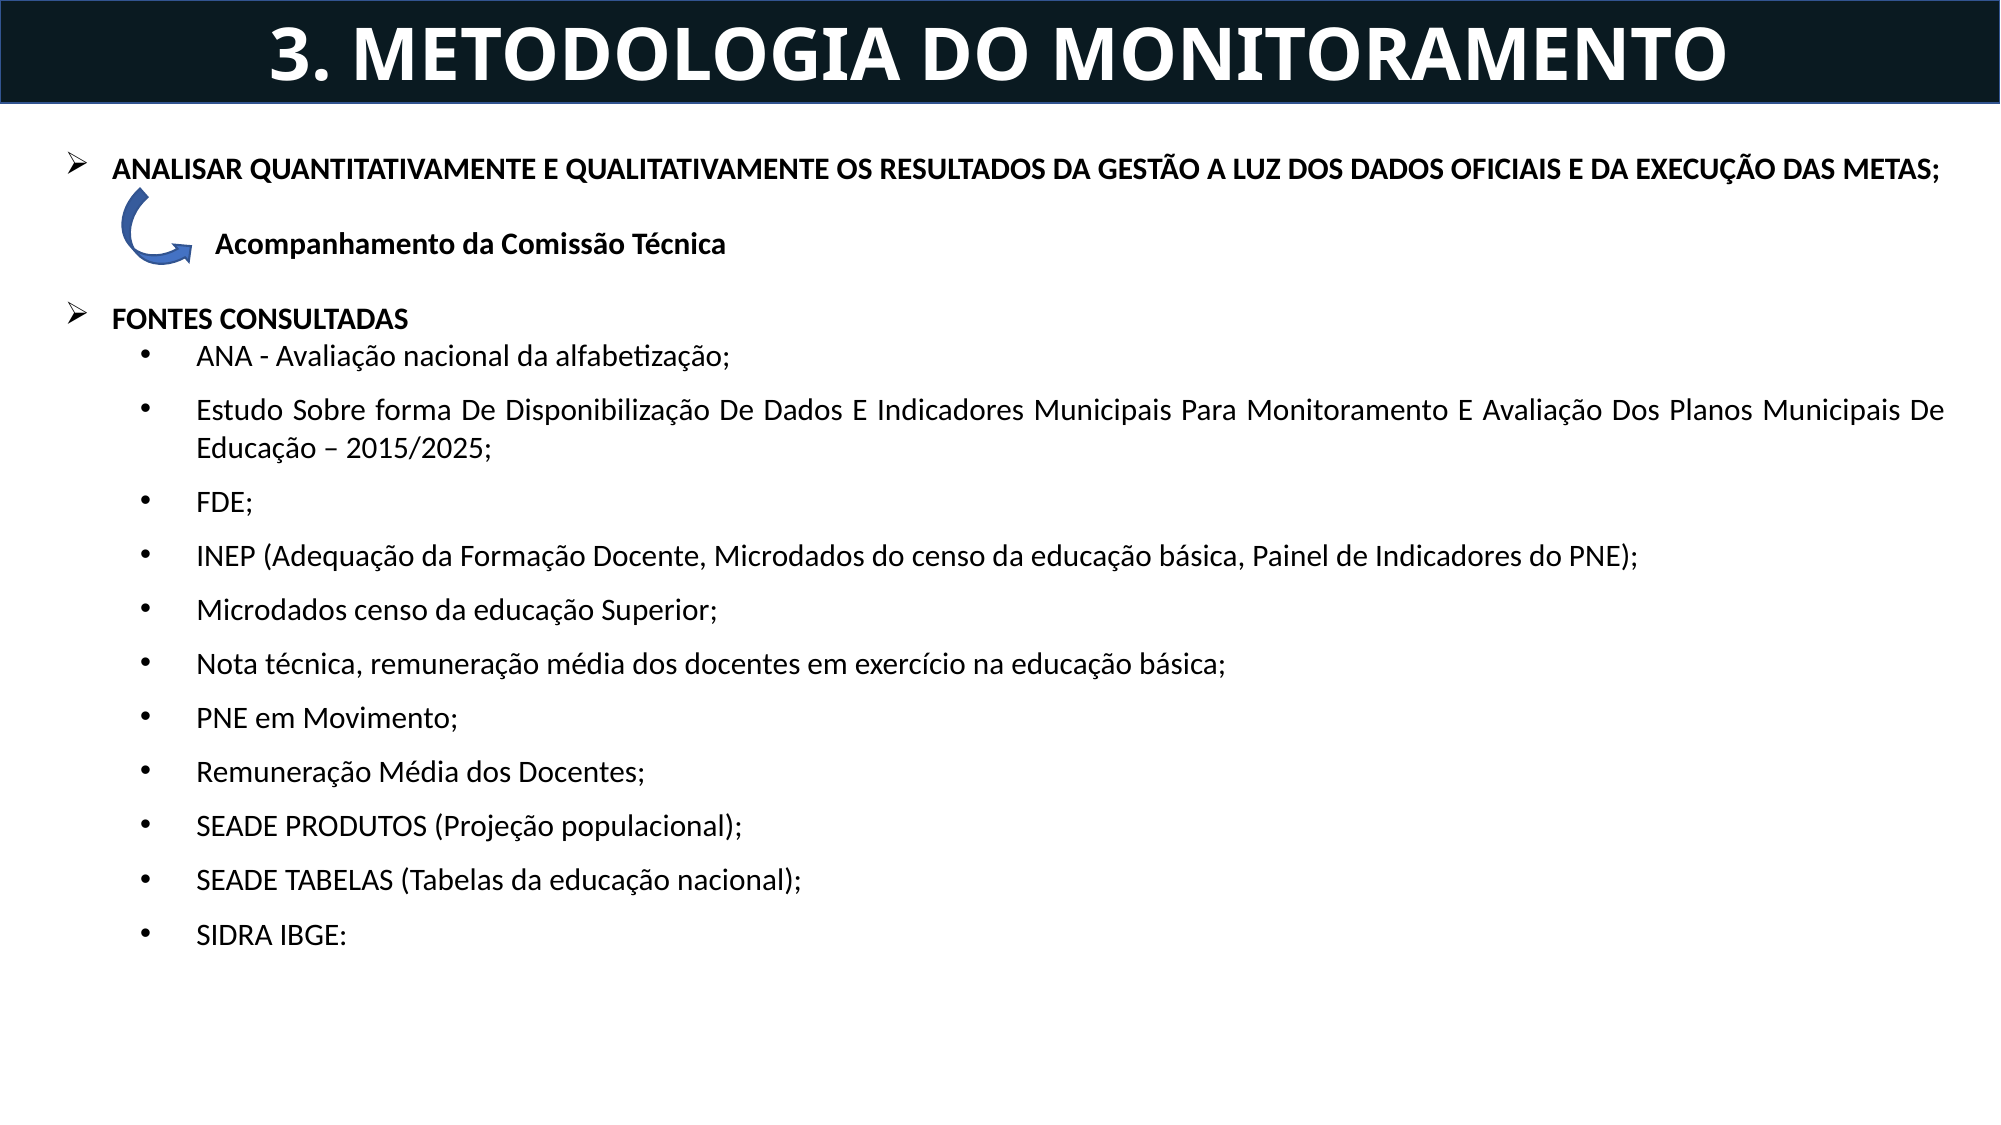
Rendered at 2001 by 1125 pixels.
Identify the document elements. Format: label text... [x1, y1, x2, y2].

text_box ANALISAR QUANTITATIVAMENTE E QUALITATIVAMENTE OS RESULTADOS DA GESTÃO A LUZ DOS DADOS OFICIAIS E DA EXECUÇÃO DAS METAS; Acompanhamento da Comissão Técnica FONTES CONSULTADAS ANA - Avaliação nacional da alfabetização; Estudo Sobre forma De Disponibilização De Dados E Indicadores Municipais Para Monitoramento E Avaliação Dos Planos Municipais De Educação – 2015/2025; FDE; INEP (Adequação da Formação Docente, Microdados do censo da educação básica, Painel de Indicadores do PNE); Microdados censo da educação Superior; Nota técnica, remuneração média dos docentes em exercício na educação básica; PNE em Movimento; Remuneração Média dos Docentes; SEADE PRODUTOS (Projeção populacional); SEADE TABELAS (Tabelas da educação nacional); SIDRA IBGE: [50, 140, 1963, 959]
text_box 3. METODOLOGIA DO MONITORAMENTO [0, 0, 2000, 104]
text_box [121, 187, 193, 265]
